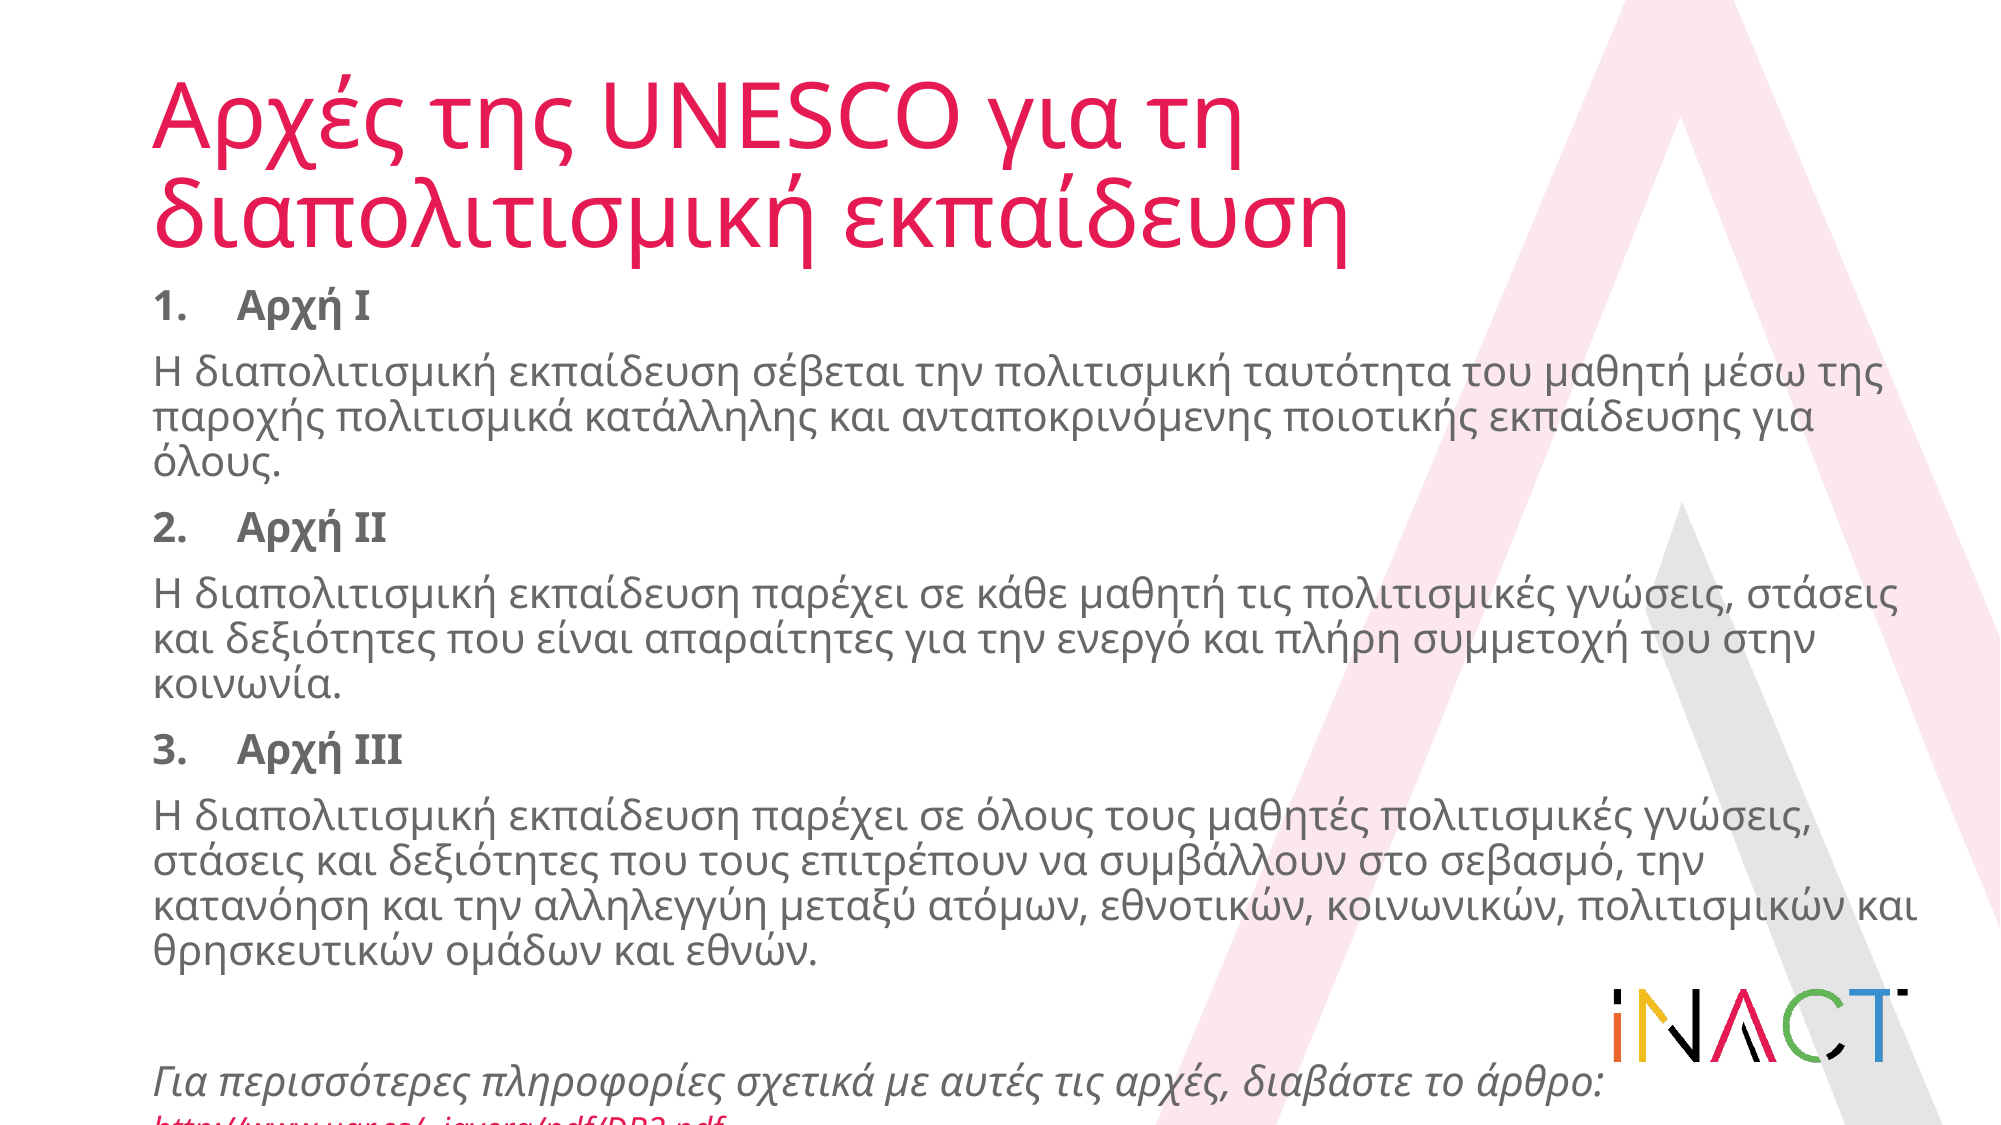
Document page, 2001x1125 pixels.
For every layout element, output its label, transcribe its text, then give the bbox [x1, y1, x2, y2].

list Αρχή Ι Η διαπολιτισμική εκπαίδευση σέβεται την πολιτισμική ταυτότητα του μαθητή μέσω της παροχής πολιτισμικά κατάλληλης και ανταποκρινόμενης ποιοτικής εκπαίδευσης για όλους. Αρχή II Η διαπολιτισμική εκπαίδευση παρέχει σε κάθε μαθητή τις πολιτισμικές γνώσεις, στάσεις και δεξιότητες που είναι απαραίτητες για την ενεργό και πλήρη συμμετοχή του στην κοινωνία. Αρχή III Η διαπολιτισμική εκπαίδευση παρέχει σε όλους τους μαθητές πολιτισμικές γνώσεις, στάσεις και δεξιότητες που τους επιτρέπουν να συμβάλλουν στο σεβασμό, την κατανόηση και την αλληλεγγύη μεταξύ ατόμων, εθνοτικών, κοινωνικών, πολιτισμικών και θρησκευτικών ομάδων και εθνών. Για περισσότερες πληροφορίες σχετικά με αυτές τις αρχές, διαβάστε το άρθρο: http://www.ugr.es/~javera/pdf/DB2.pdf [137, 277, 1937, 992]
picture [1148, 0, 2001, 1125]
title Αρχές της UNESCO για τη διαπολιτισμική εκπαίδευση [137, 59, 1863, 277]
